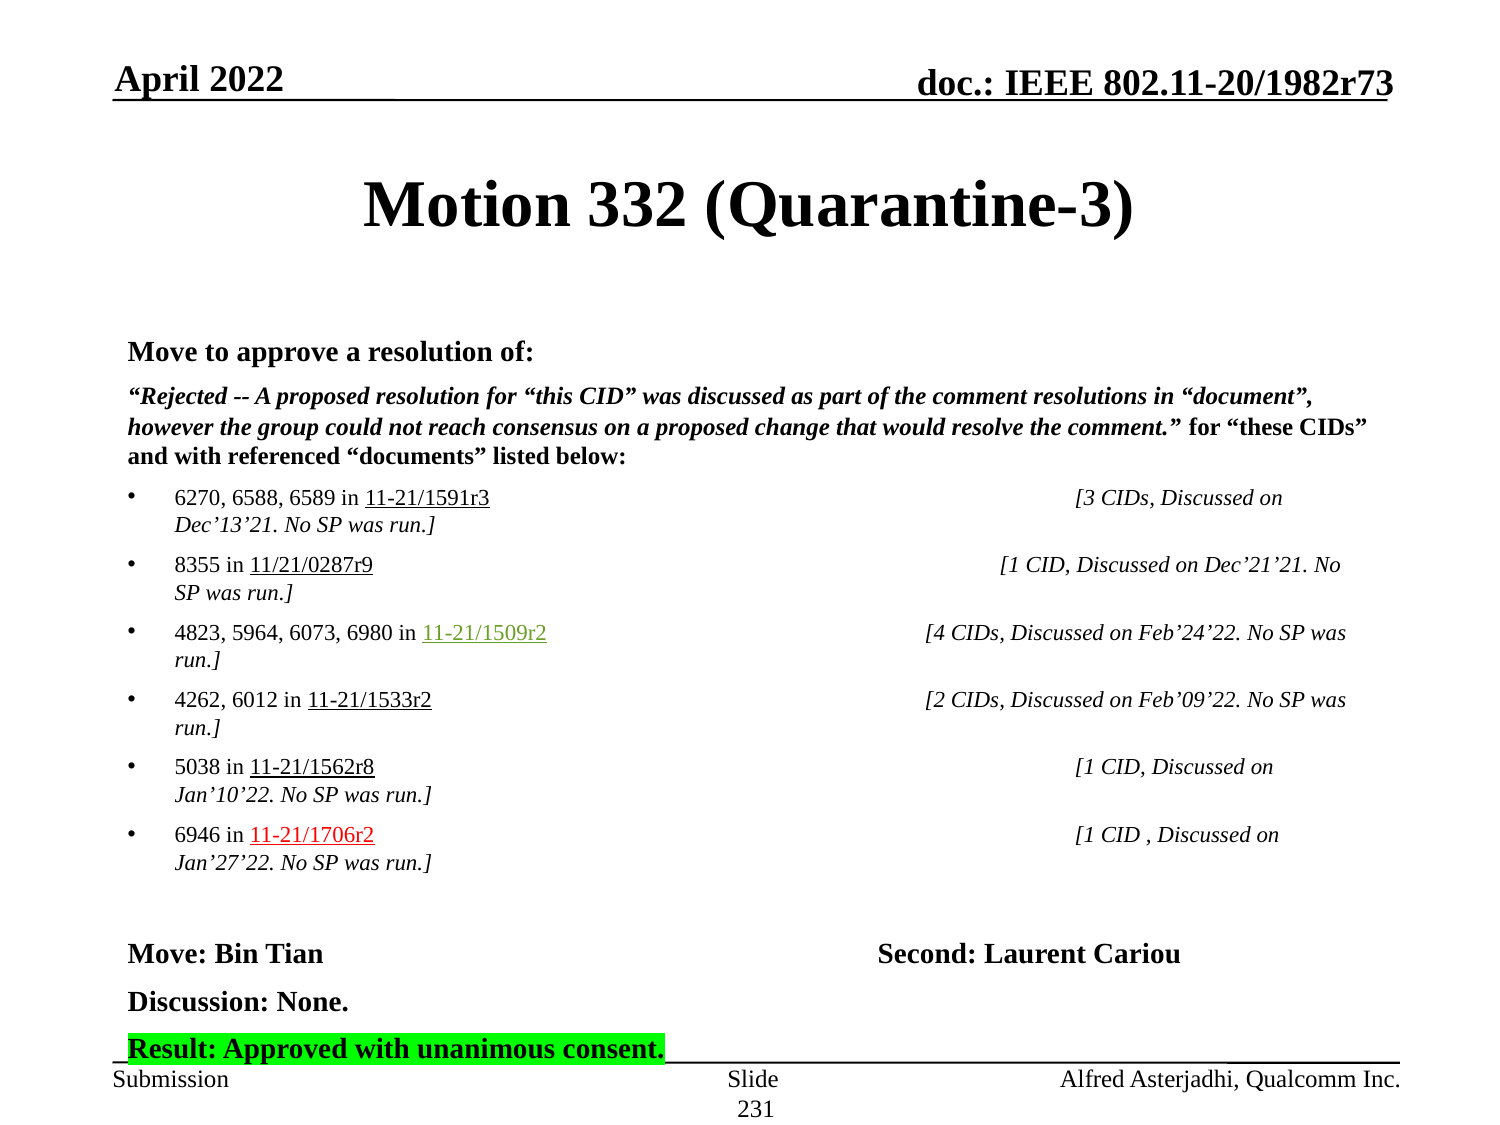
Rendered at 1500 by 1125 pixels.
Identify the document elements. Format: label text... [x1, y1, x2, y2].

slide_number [114, 54, 423, 100]
list Move to approve a resolution of: “Rejected -- A proposed resolution for “this CID” was discussed as part of the comment resolutions in “document”, however the group could not reach consensus on a proposed change that would resolve the comment.” for “these CIDs” and with referenced “documents” listed below: 6270, 6588, 6589 in 11-21/1591r3 [3 CIDs, Discussed on Dec’13’21. No SP was run.] 8355 in 11/21/0287r9 [1 CID, Discussed on Dec’21’21. No SP was run.] 4823, 5964, 6073, 6980 in 11-21/1509r2 [4 CIDs, Discussed on Feb’24’22. No SP was run.] 4262, 6012 in 11-21/1533r2 [2 CIDs, Discussed on Feb’09’22. No SP was run.] 5038 in 11-21/1562r8 [1 CID, Discussed on Jan’10’22. No SP was run.] 6946 in 11-21/1706r2 [1 CID , Discussed on Jan’27’22. No SP was run.] Move: Bin Tian Second: Laurent Cariou Discussion: None. Result: Approved with unanimous consent. Note: CIDs that have been discussed and for which the group could not reach consensus. [112, 324, 1388, 1000]
slide_number Slide 231 [712, 1061, 800, 1123]
title Motion 332 (Quarantine-3) [112, 112, 1388, 288]
footer Alfred Asterjadhi, Qualcomm Inc. [878, 1061, 1402, 1093]
